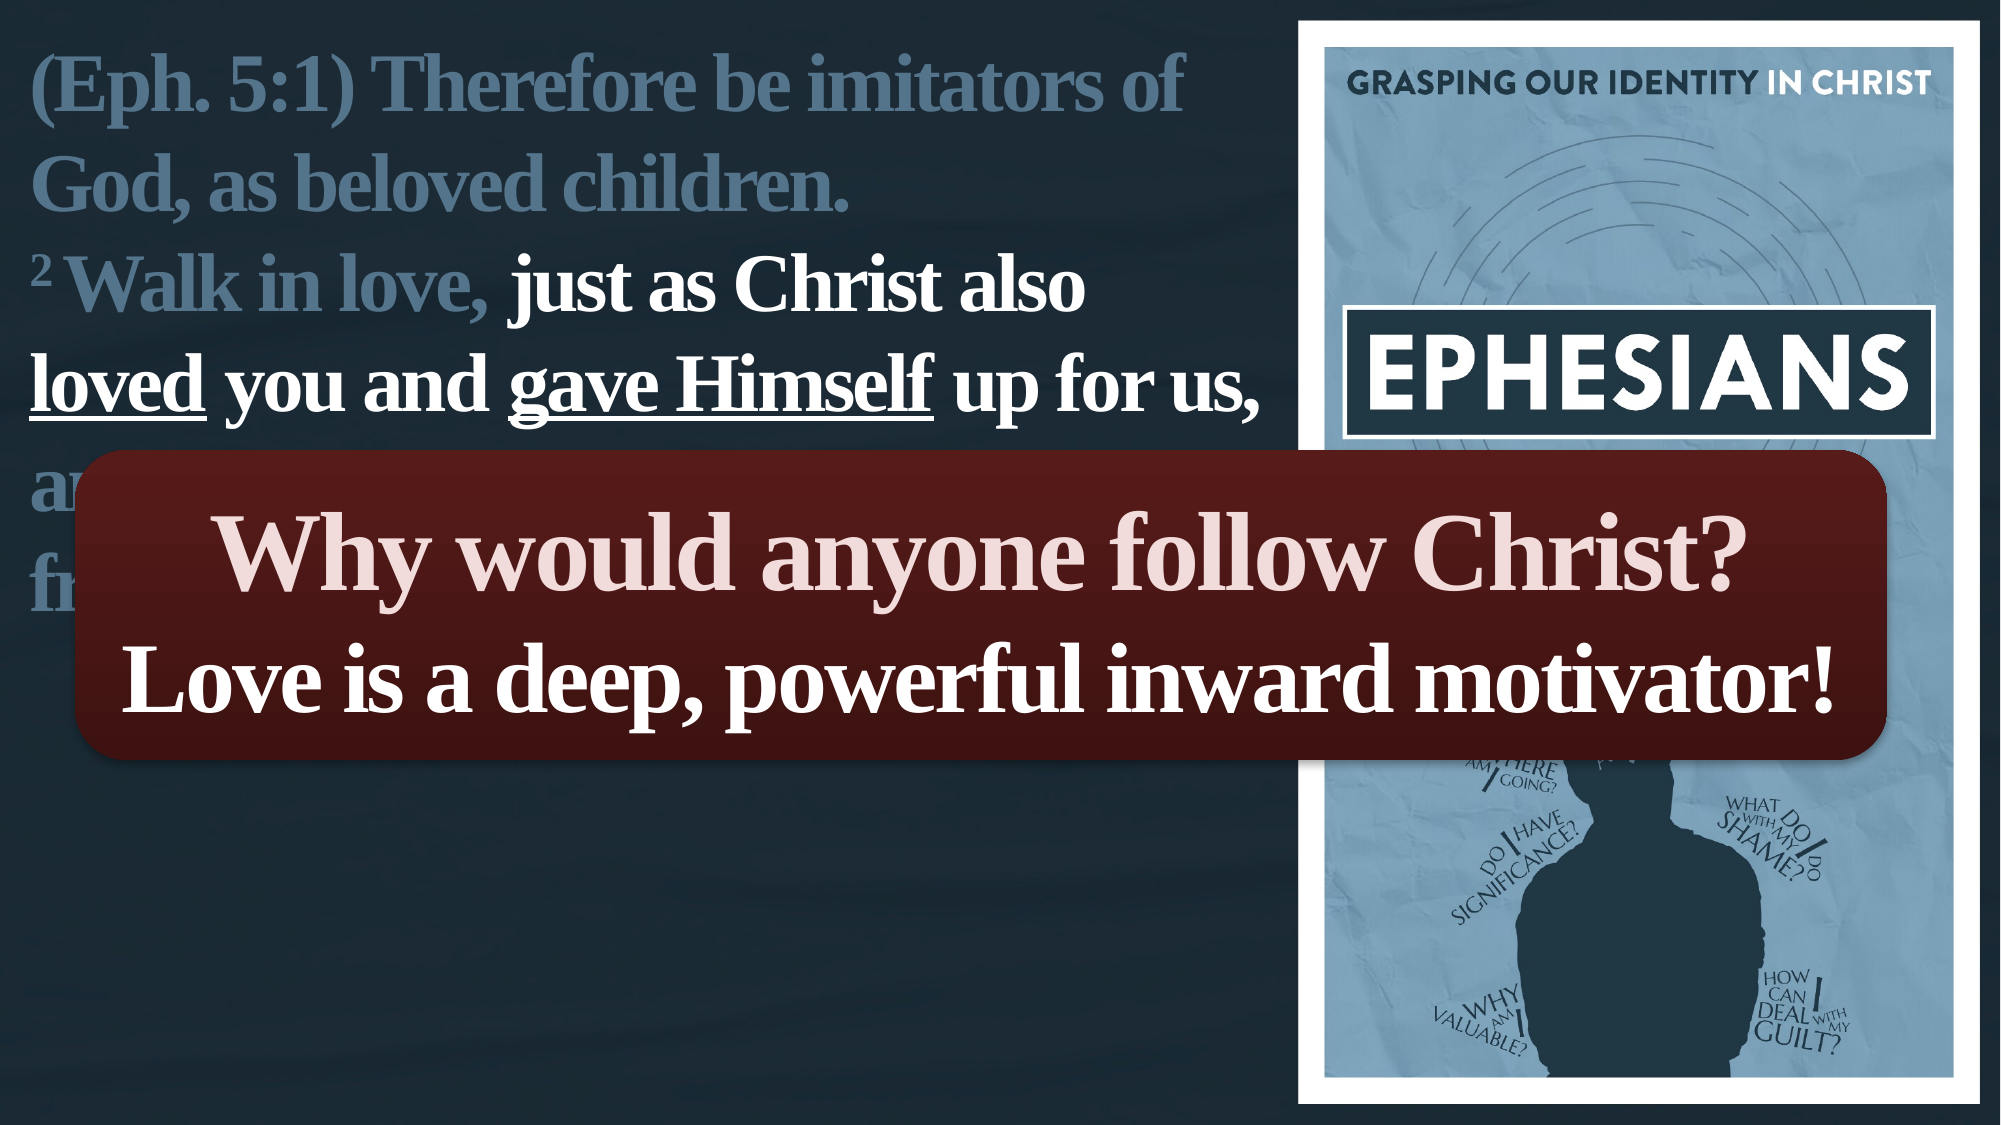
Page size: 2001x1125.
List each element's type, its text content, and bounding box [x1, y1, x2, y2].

text_box Why would anyone follow Christ? Love is a deep, powerful inward motivator! [72, 447, 1890, 763]
picture [0, 0, 2001, 1125]
text_box (Eph. 5:1) Therefore be imitators of God, as beloved children. 2 Walk in love, just as Christ also loved you and gave Himself up for us, an offering and a sacrifice to God as a fragrant aroma. [14, 21, 1275, 636]
